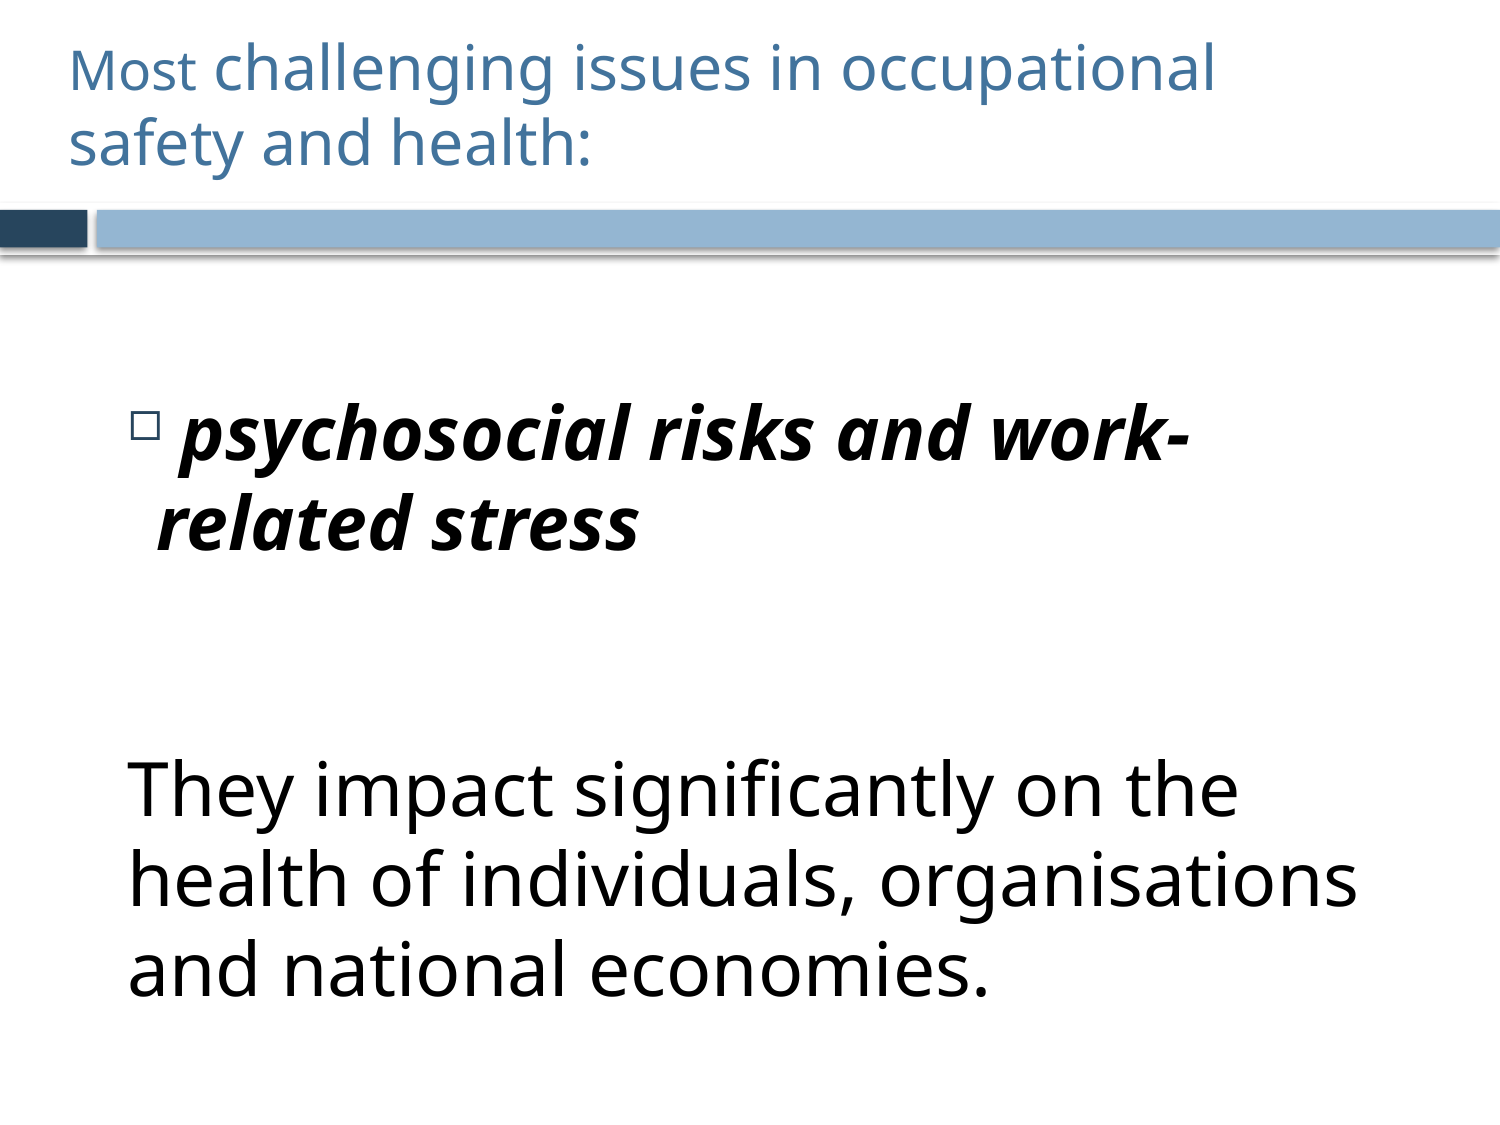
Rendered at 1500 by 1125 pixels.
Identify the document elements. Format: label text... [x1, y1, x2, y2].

title Most challenging issues in occupational safety and health: [52, 19, 1388, 224]
list psychosocial risks and work-related stress They impact significantly on the health of individuals, organisations and national economies. [112, 377, 1388, 957]
